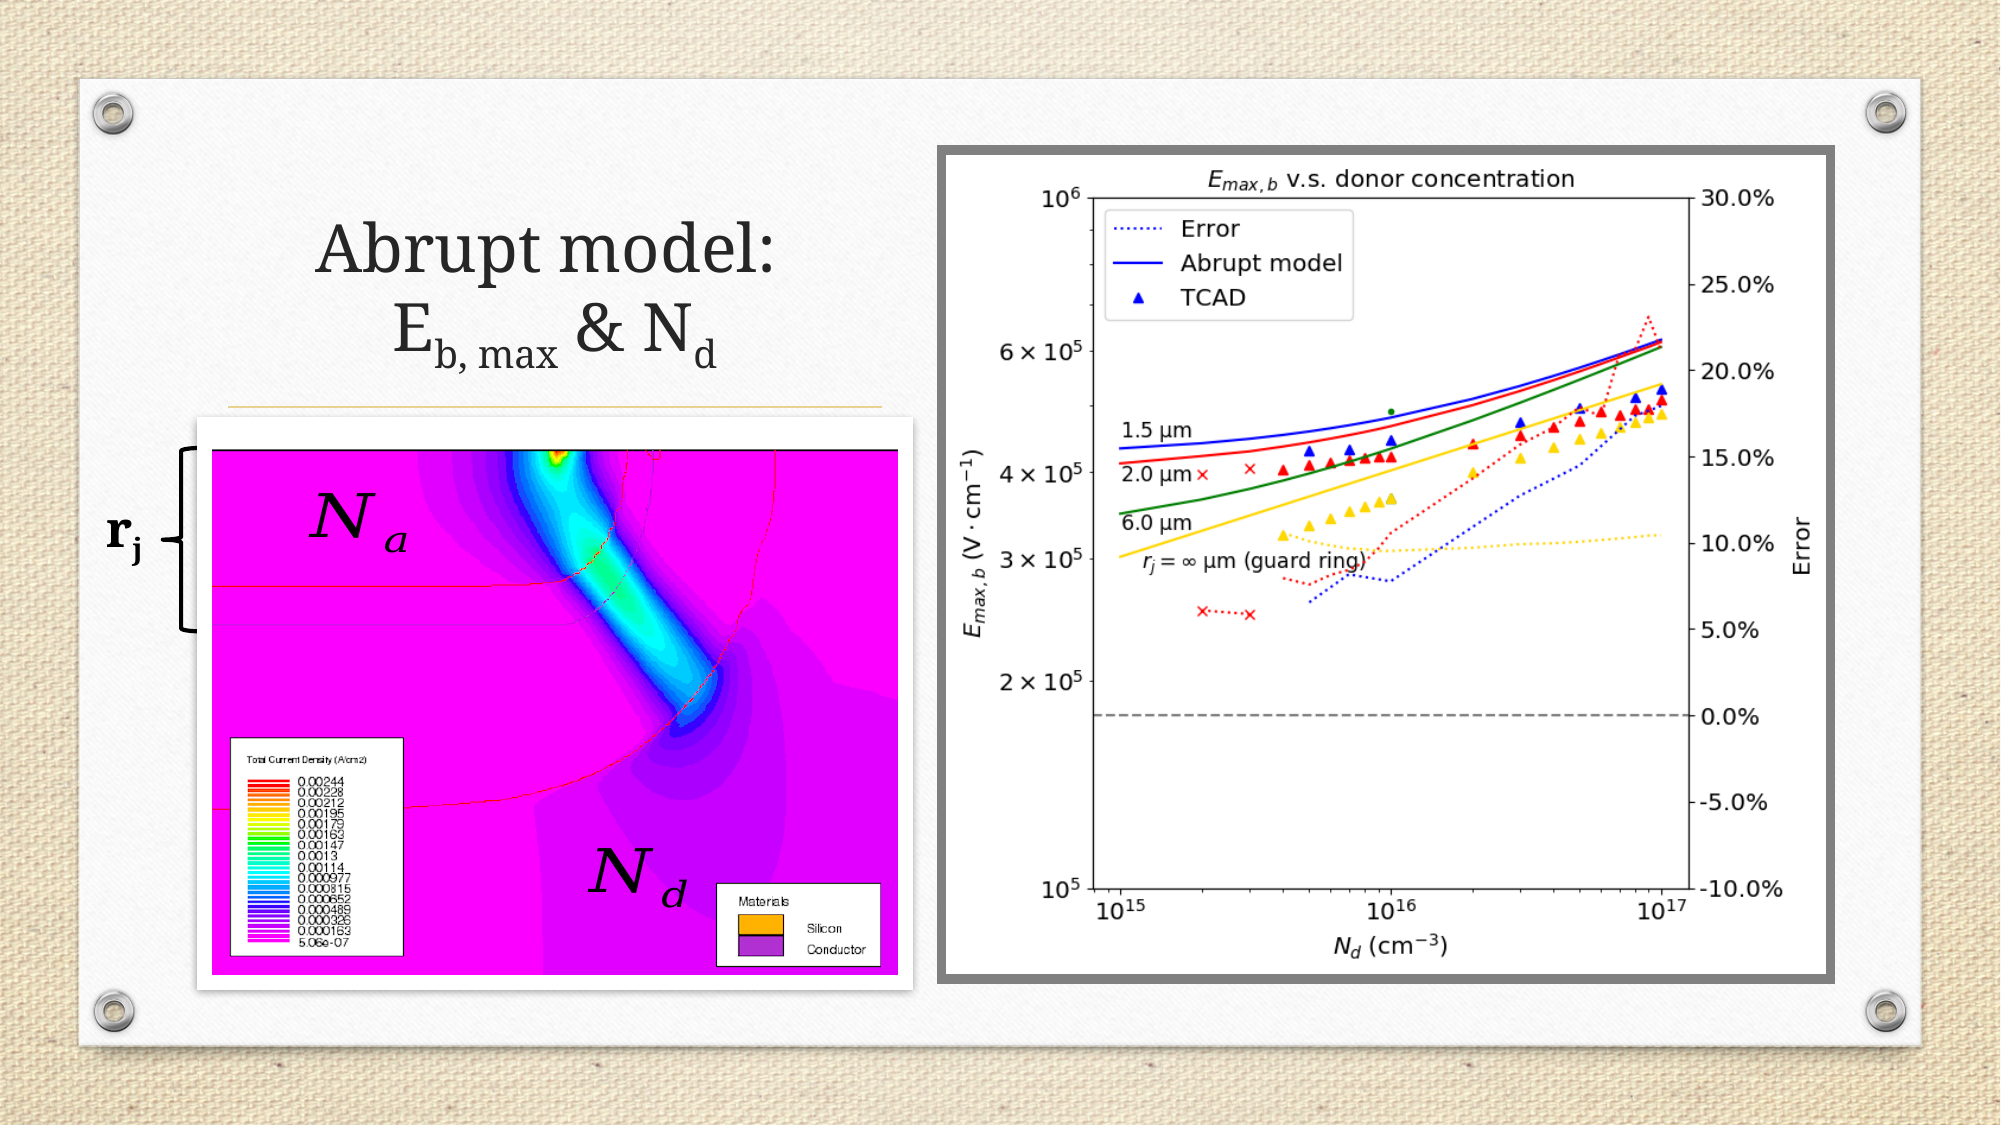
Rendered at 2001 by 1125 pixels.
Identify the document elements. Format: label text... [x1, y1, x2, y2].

text_box [167, 446, 191, 634]
text_box rj [91, 489, 167, 573]
picture [0, 0, 2001, 1125]
title Abrupt model: Eb, max & Nd [228, 204, 882, 384]
